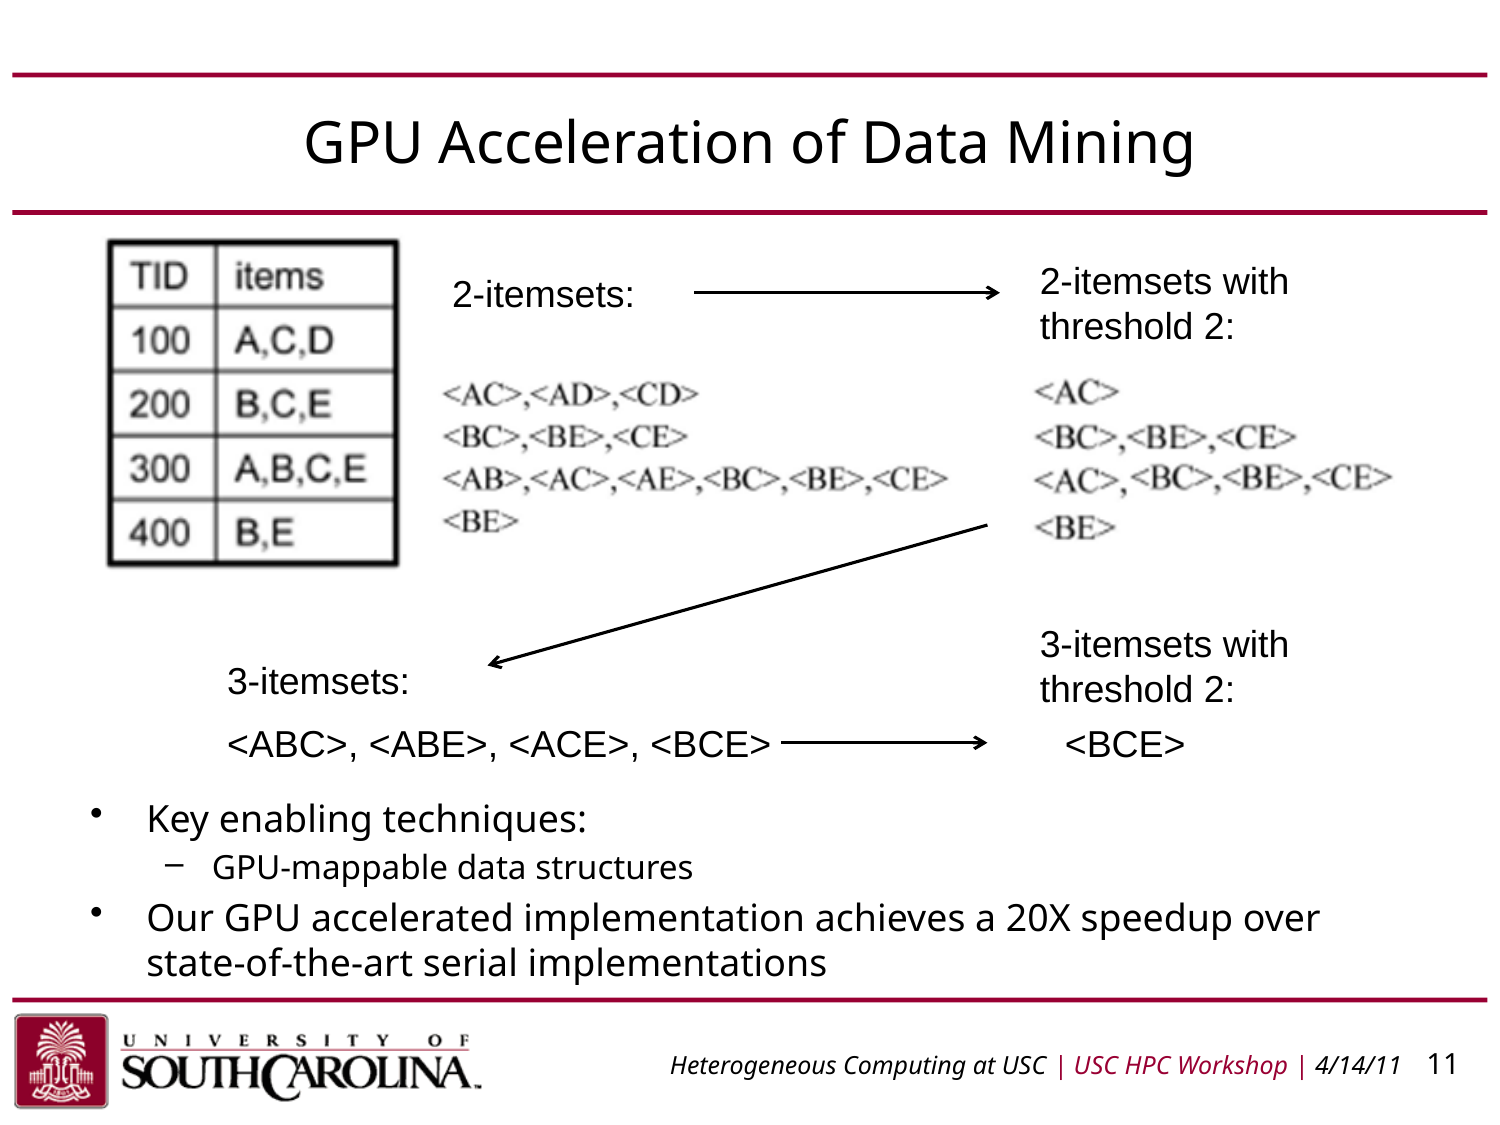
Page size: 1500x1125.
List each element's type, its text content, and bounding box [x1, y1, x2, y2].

text_box 2-itemsets with threshold 2: [1024, 249, 1338, 355]
list Key enabling techniques: GPU-mappable data structures Our GPU accelerated implementation achieves a 20X speedup over state-of-the-art serial implementations [74, 787, 1426, 988]
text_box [487, 524, 988, 666]
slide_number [462, 1037, 1476, 1088]
text_box 3-itemsets with threshold 2: [1024, 612, 1413, 718]
picture [87, 224, 413, 578]
picture [1024, 367, 1401, 551]
picture [12, 1012, 488, 1112]
text_box 2-itemsets: [437, 262, 750, 323]
text_box <ABC>, <ABE>, <ACE>, <BCE> [212, 712, 825, 773]
text_box 3-itemsets: [212, 649, 525, 710]
picture [437, 374, 952, 540]
title GPU Acceleration of Data Mining [74, 74, 1426, 206]
text_box <BCE> [1049, 712, 1213, 773]
